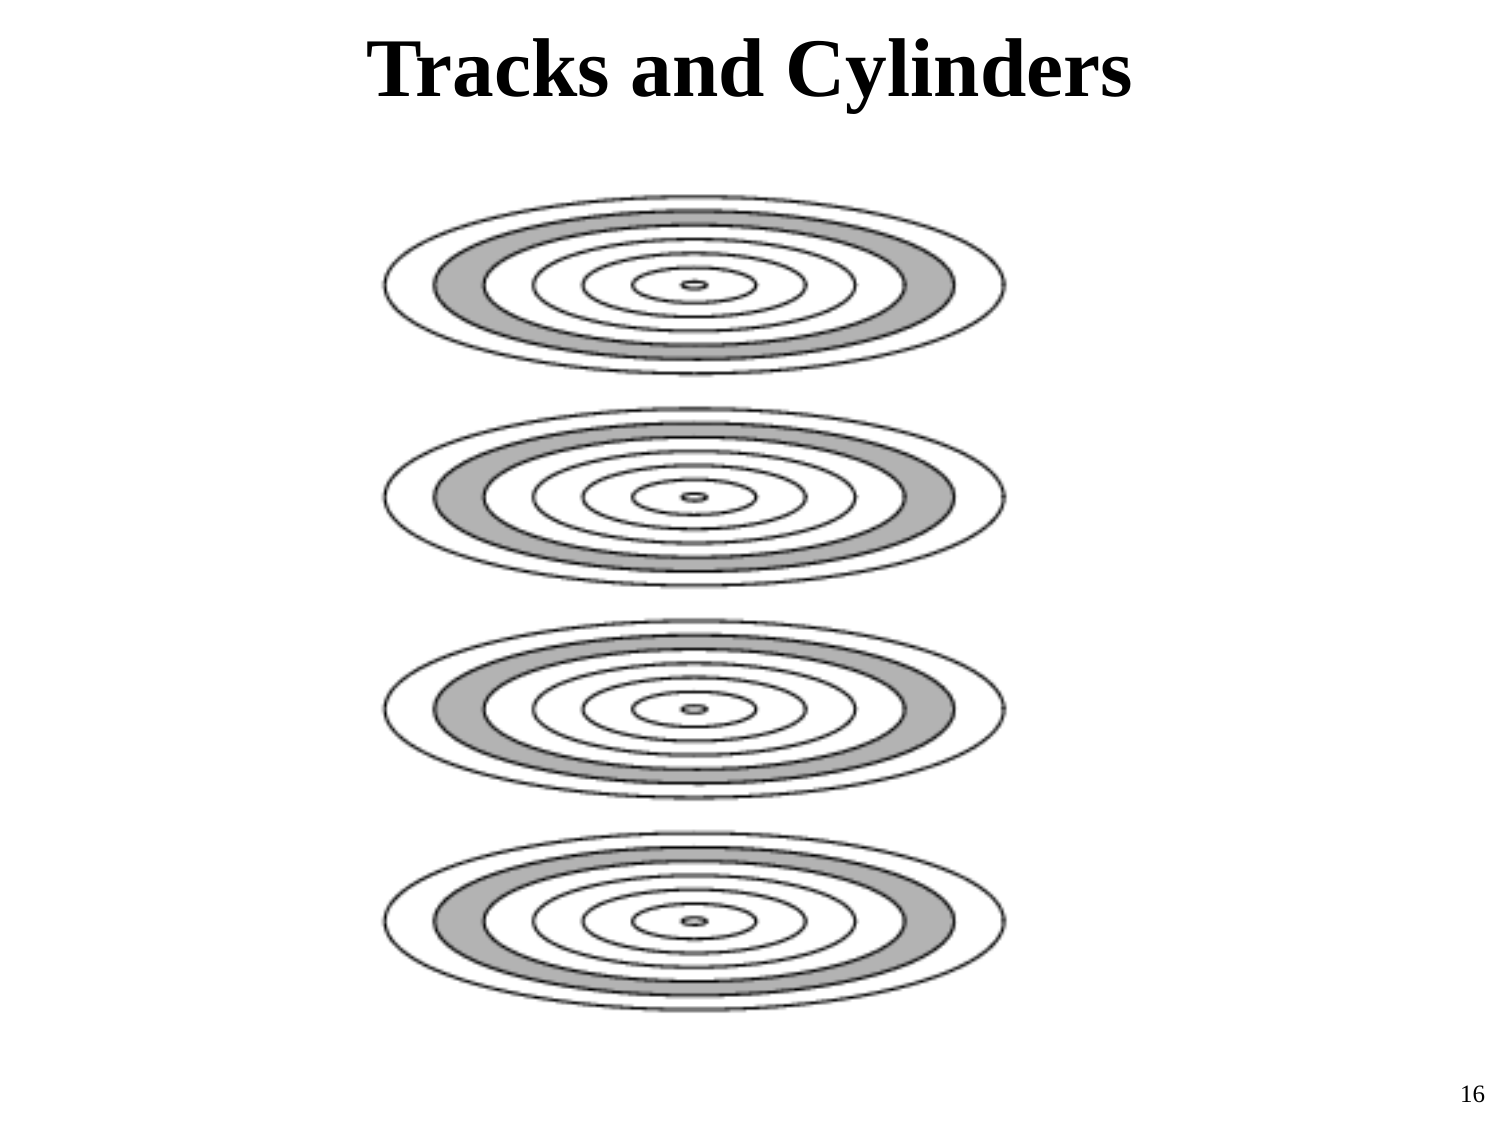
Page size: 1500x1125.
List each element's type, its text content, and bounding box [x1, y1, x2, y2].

picture [336, 169, 1033, 1071]
slide_number 16 [1186, 1069, 1500, 1125]
title Tracks and Cylinders [0, 0, 1500, 126]
